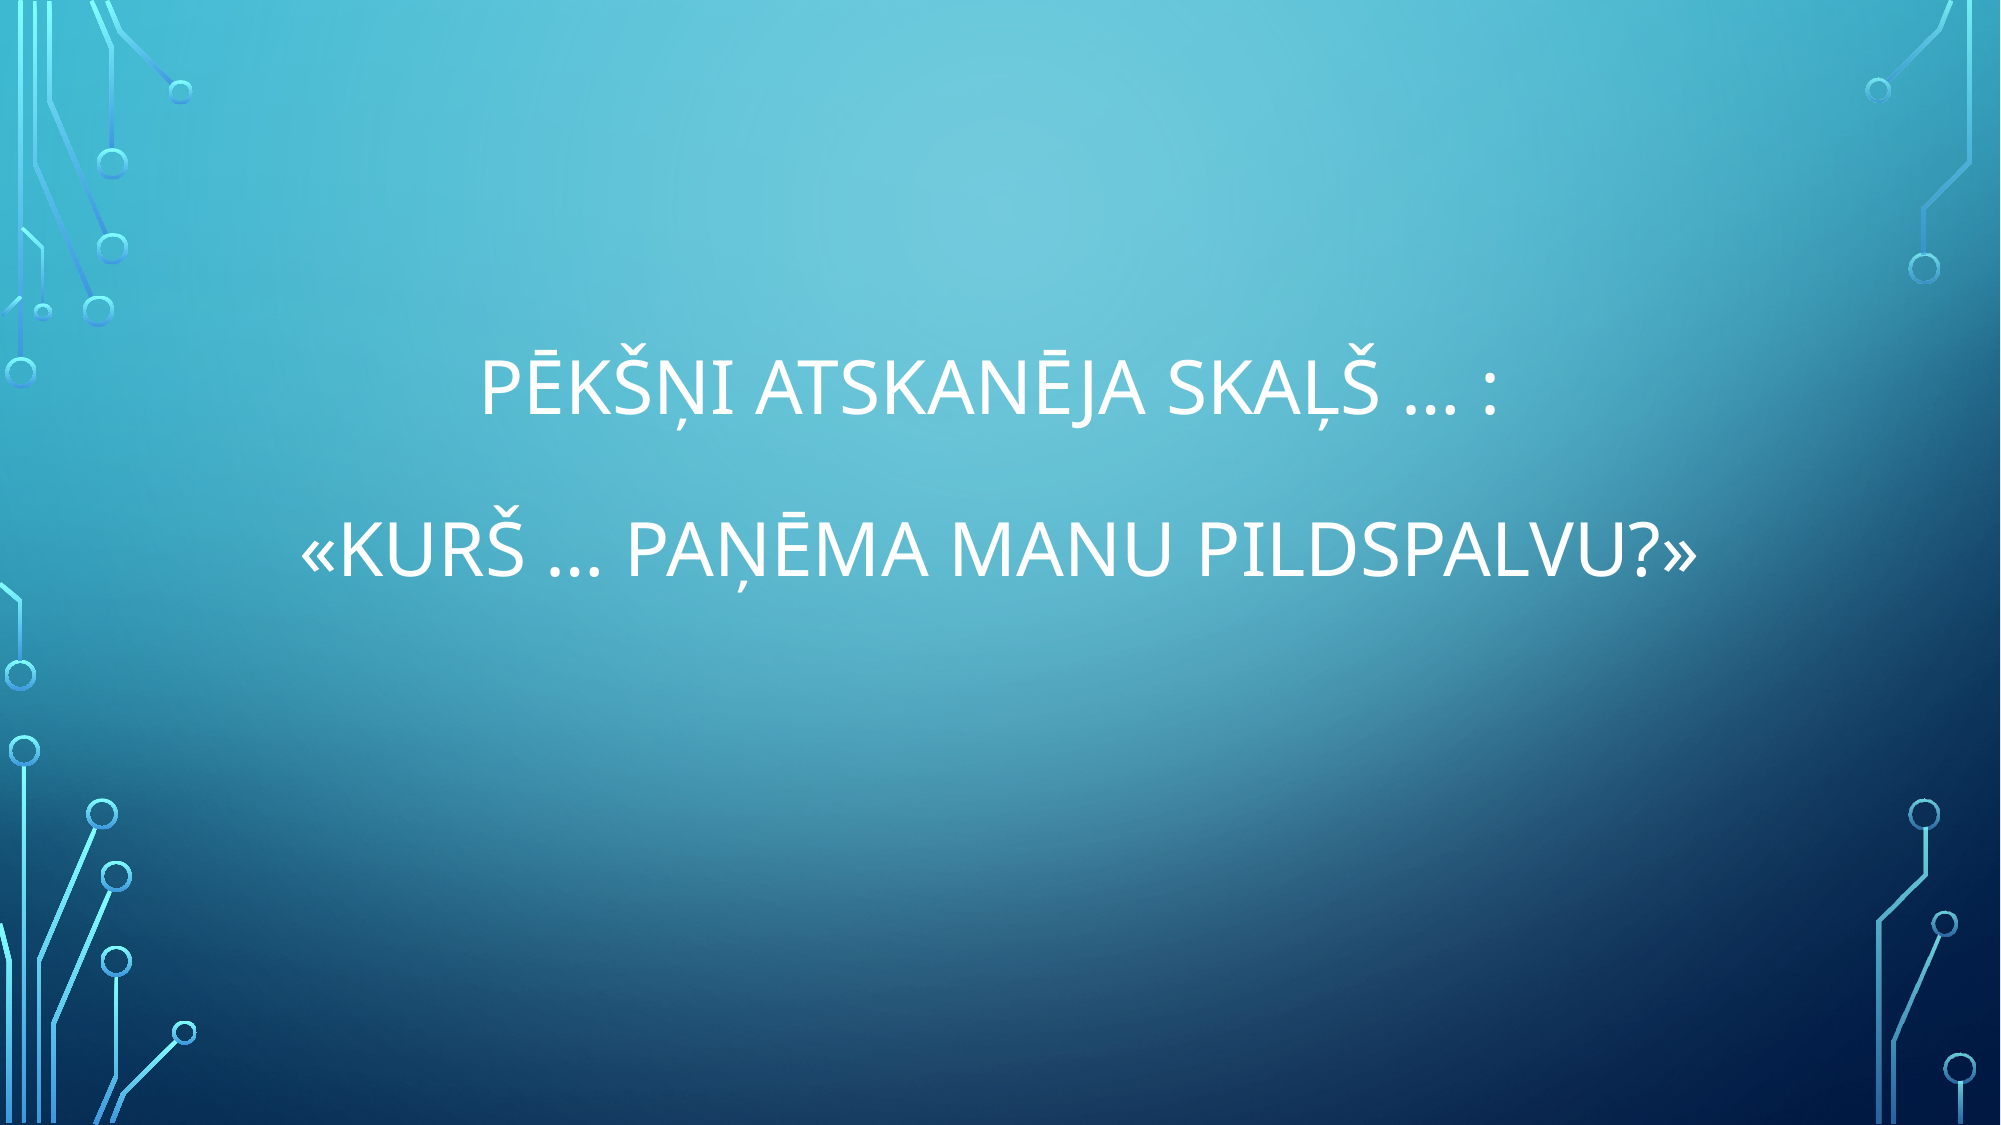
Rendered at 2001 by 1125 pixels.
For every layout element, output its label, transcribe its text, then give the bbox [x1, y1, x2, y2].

title Pēkšņi atskanēja skaļš … : «kurš … paņēma manu pildspalvu?» [187, 101, 1813, 842]
